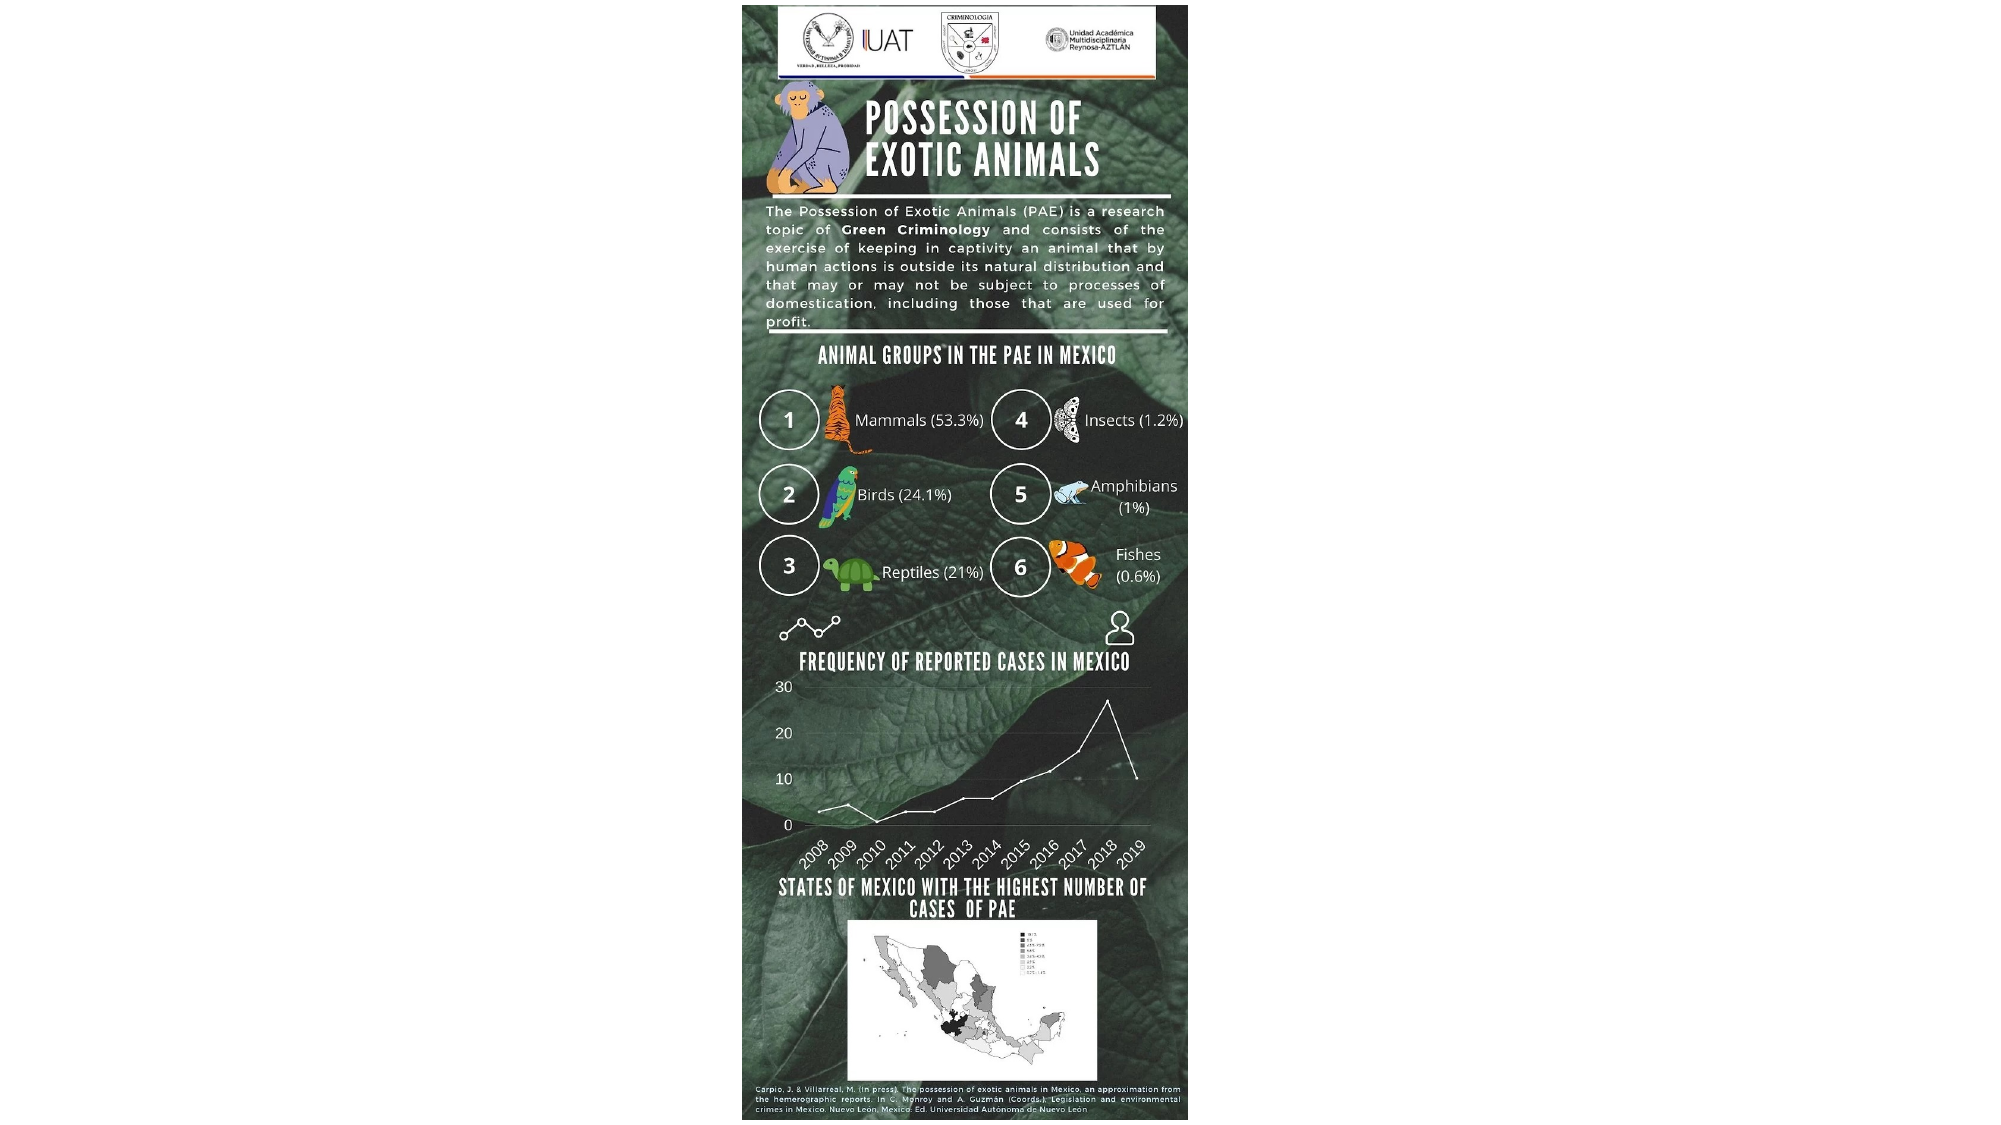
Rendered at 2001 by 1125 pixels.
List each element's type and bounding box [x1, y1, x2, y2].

list [742, 5, 1188, 1120]
